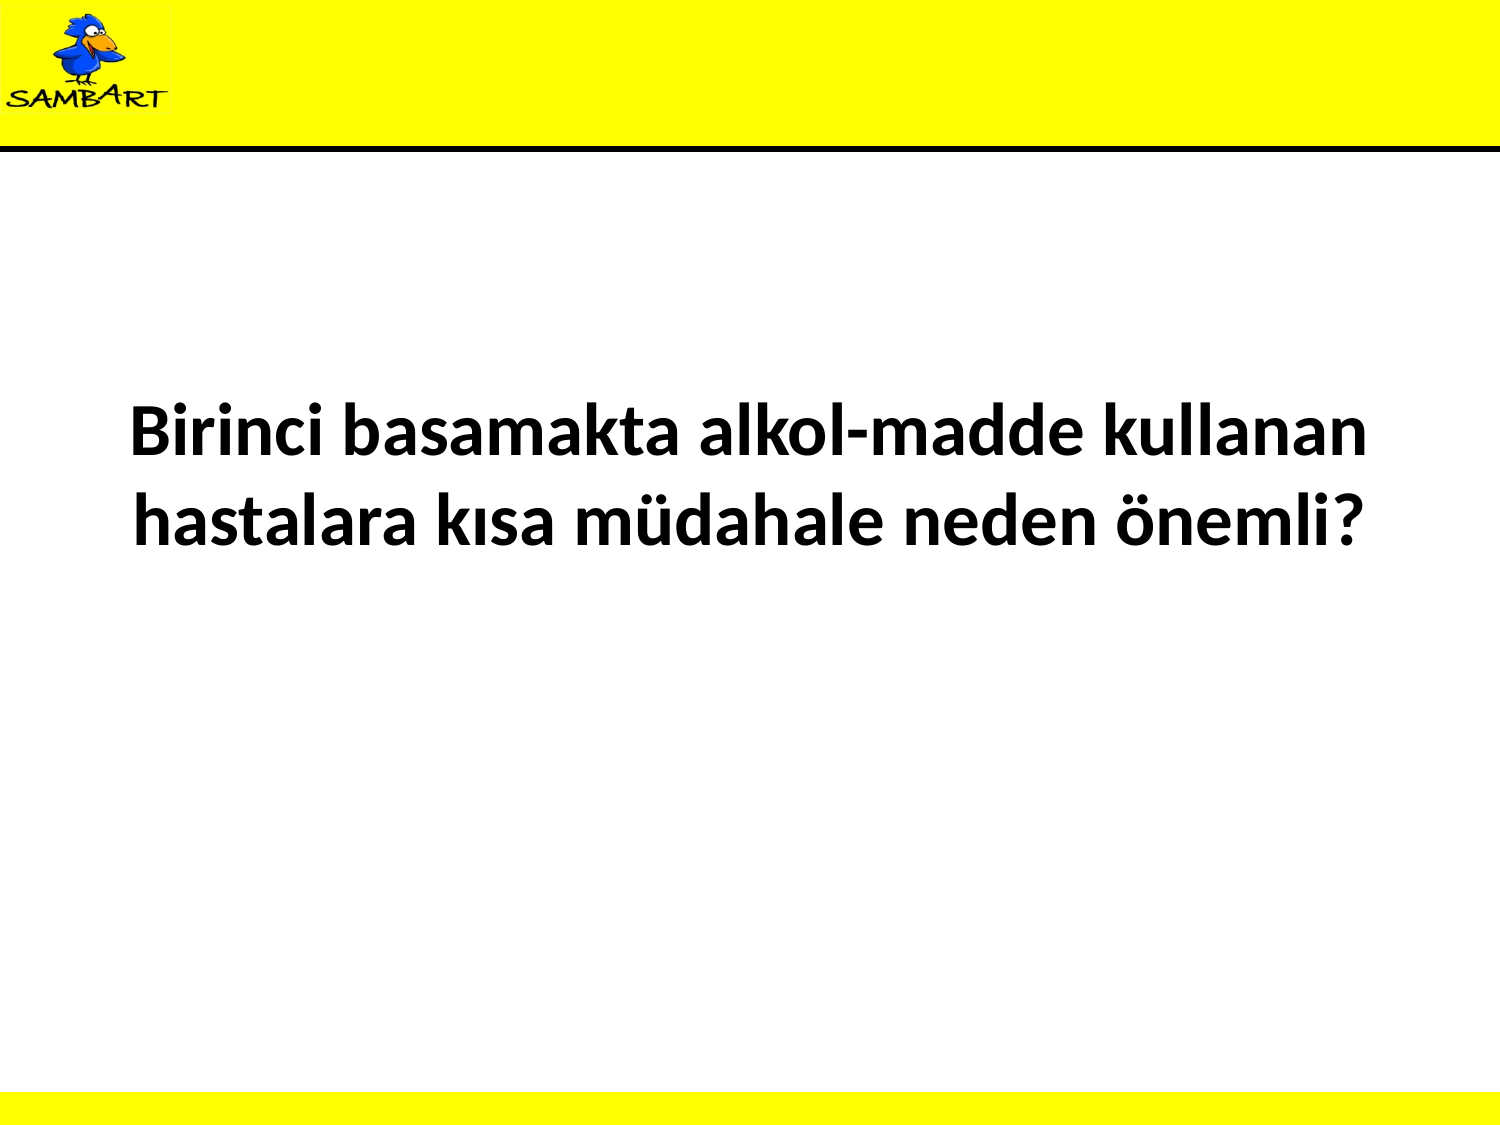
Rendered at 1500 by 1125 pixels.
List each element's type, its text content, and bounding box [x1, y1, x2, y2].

title Birinci basamakta alkol-madde kullanan hastalara kısa müdahale neden önemli? [112, 349, 1388, 591]
picture [0, 5, 172, 114]
